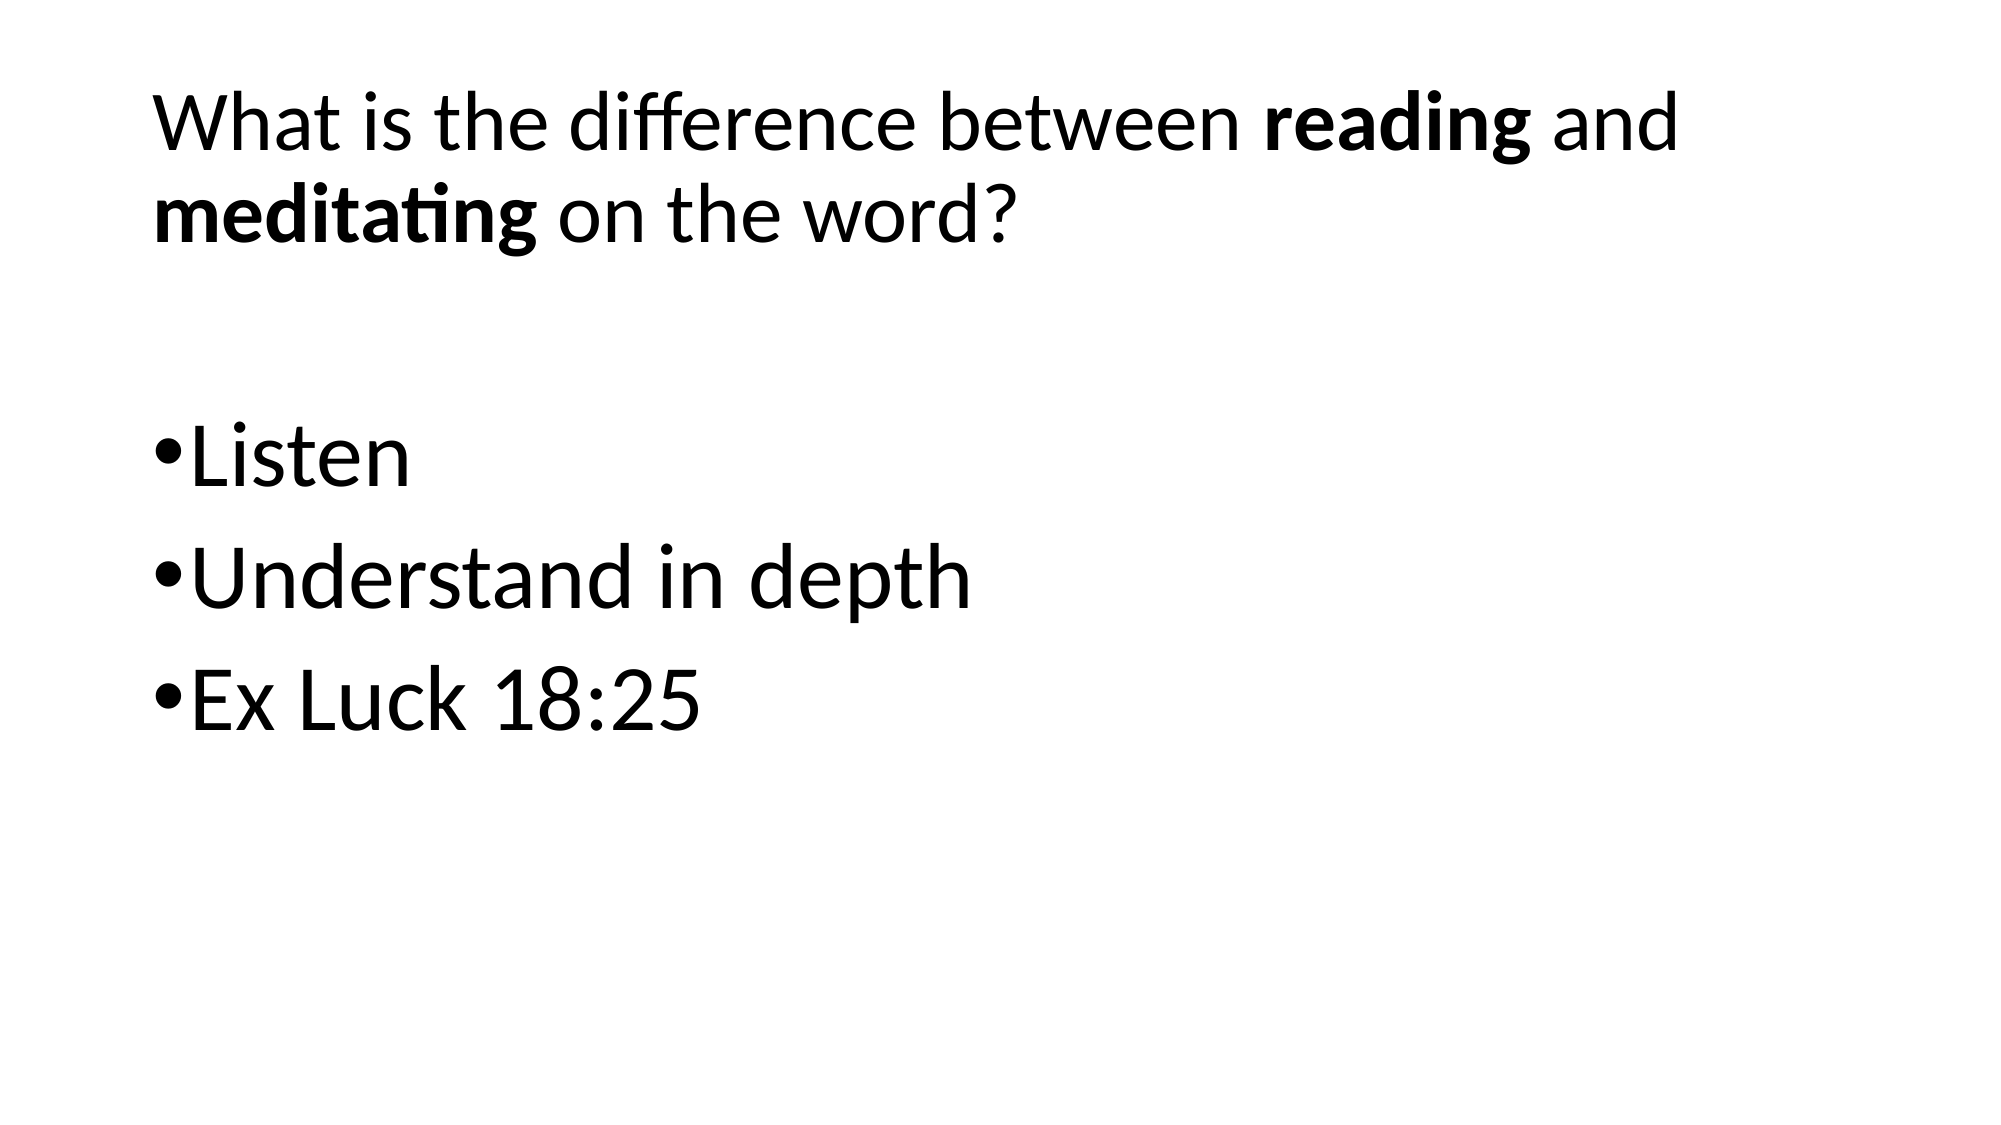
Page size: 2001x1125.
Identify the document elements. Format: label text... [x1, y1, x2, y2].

title What is the difference between reading and meditating on the word? [137, 59, 1933, 278]
list Listen Understand in depth Ex Luck 18:25 [137, 398, 1863, 1014]
